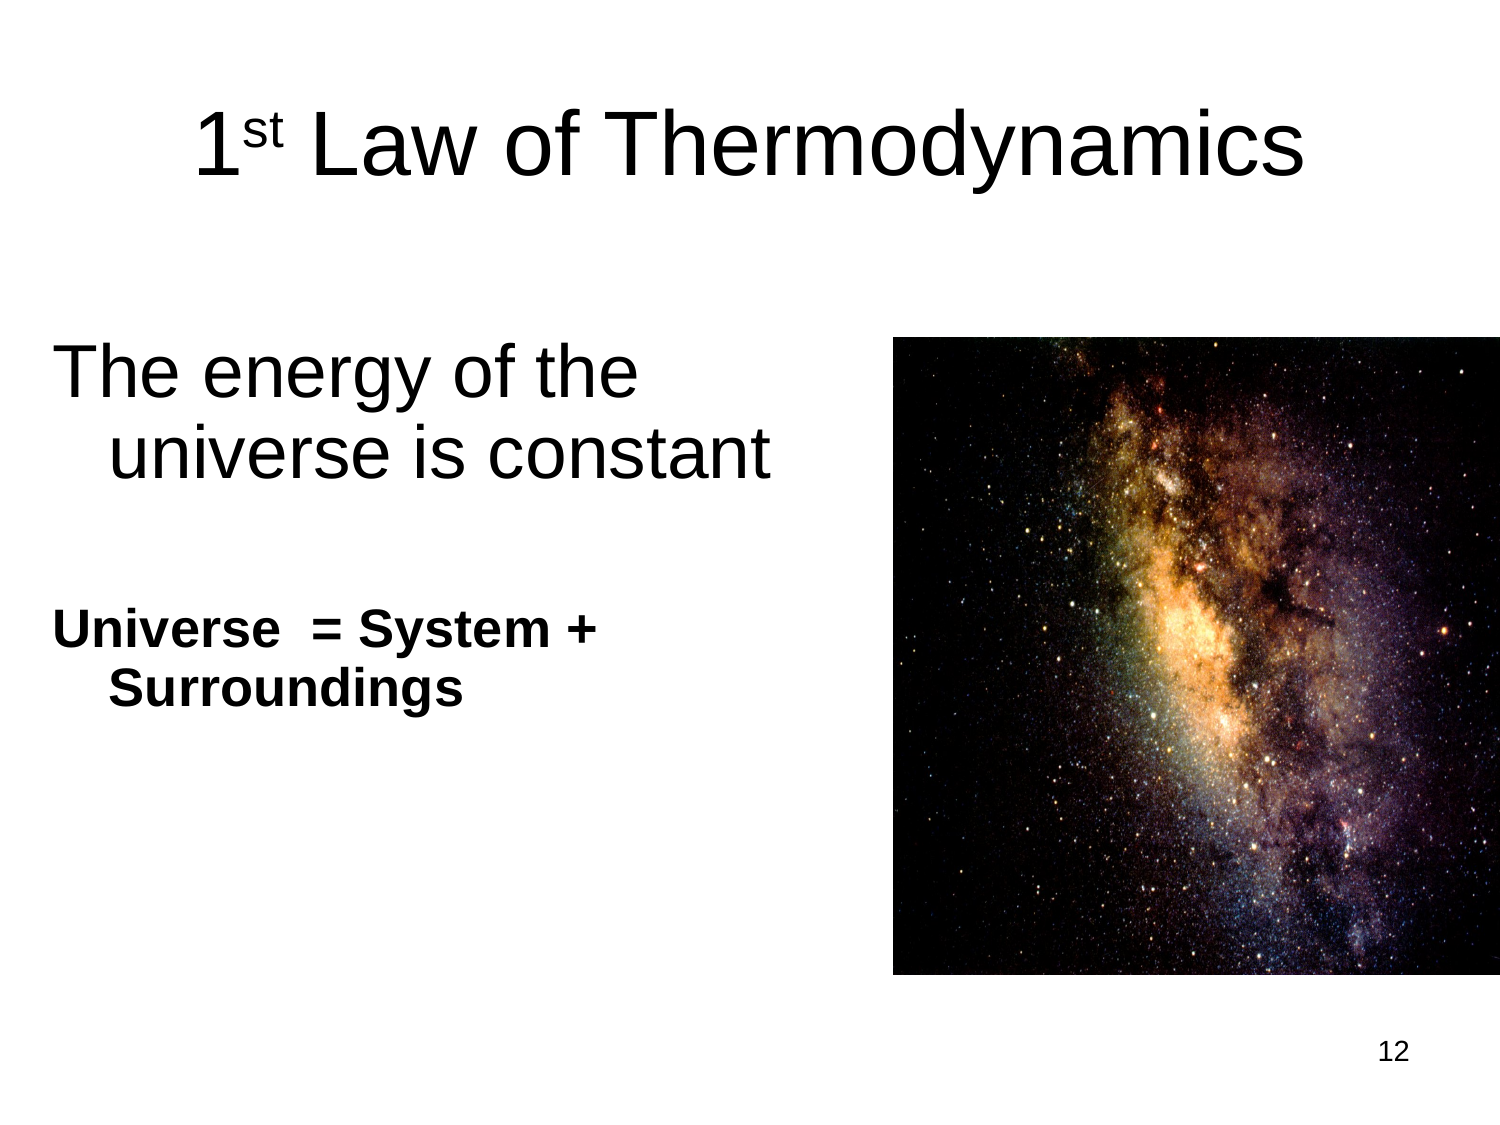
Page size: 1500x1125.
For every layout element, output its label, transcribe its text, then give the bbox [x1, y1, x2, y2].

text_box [893, 337, 1500, 975]
list The energy of the universe is constant Universe = System + Surroundings [37, 324, 863, 1000]
title 1st Law of Thermodynamics [75, 45, 1425, 233]
slide_number 12 [1074, 1024, 1425, 1103]
